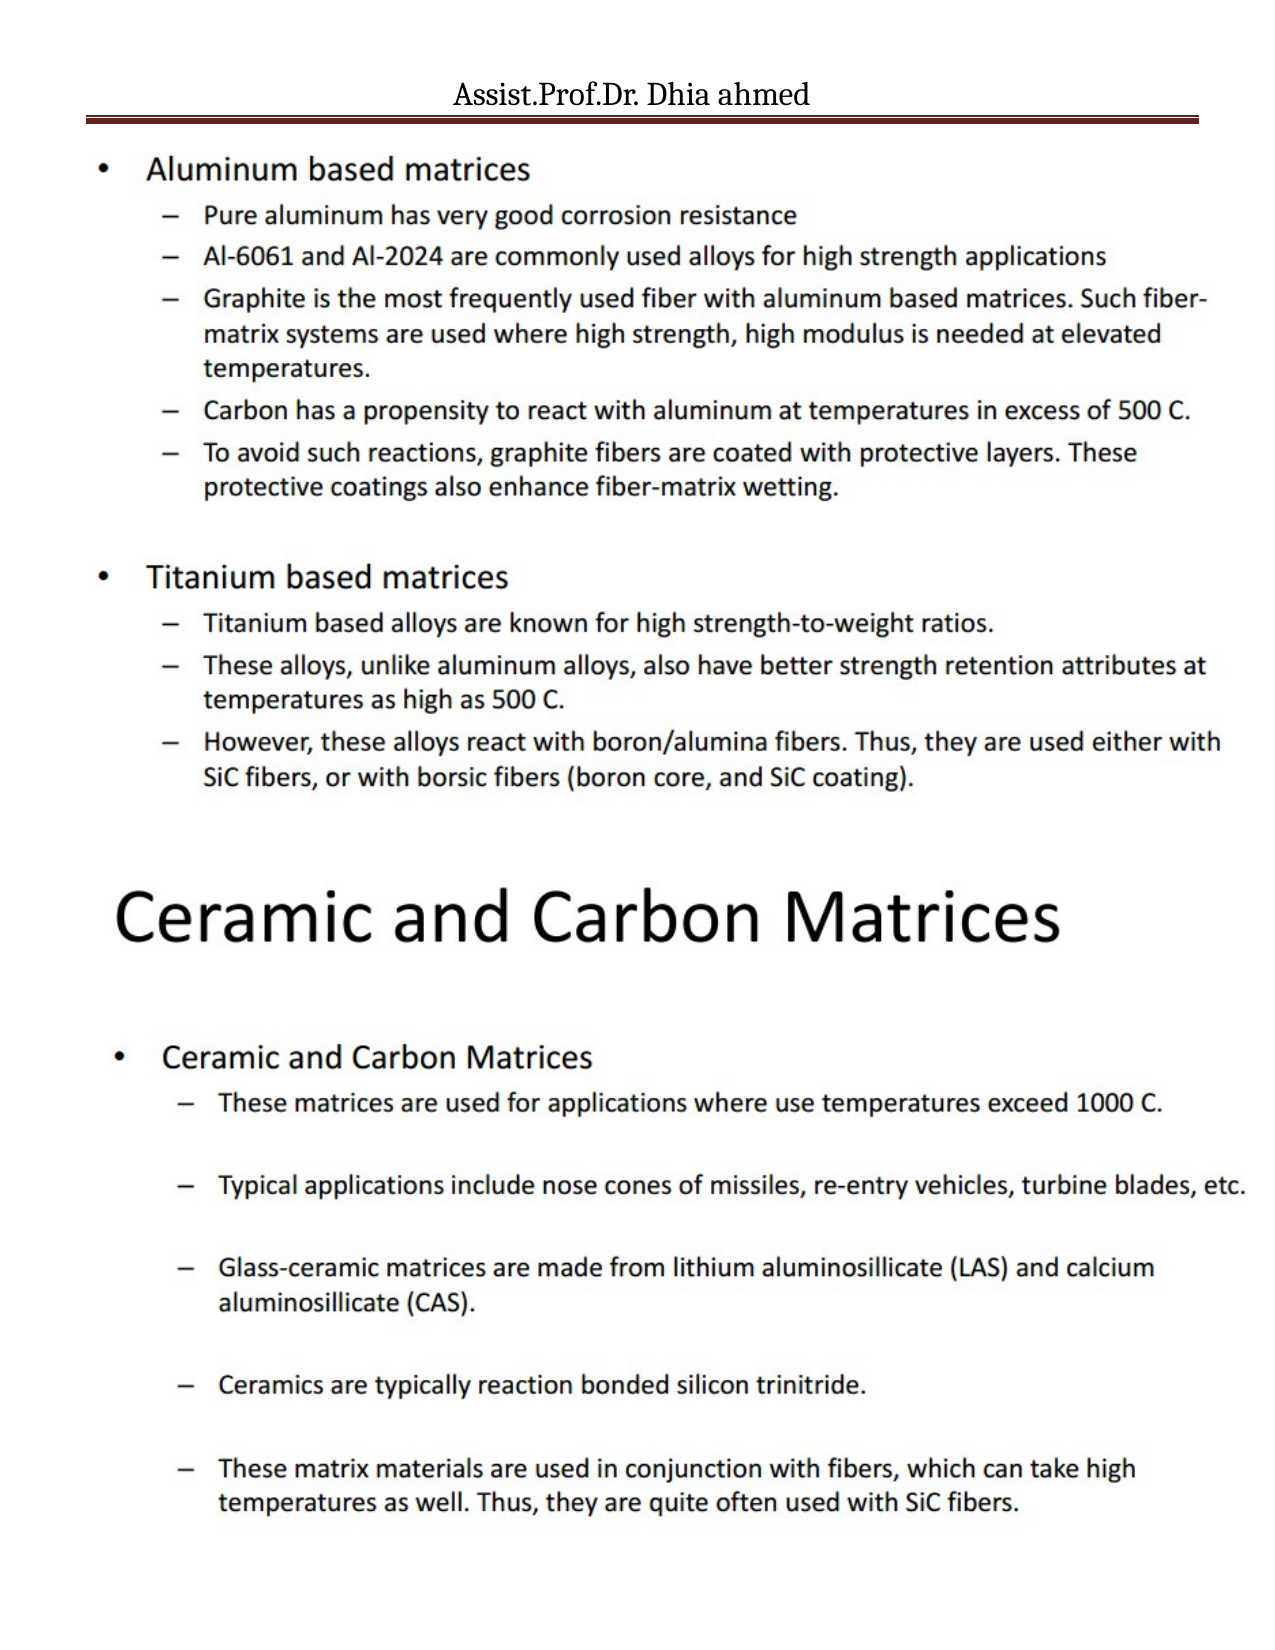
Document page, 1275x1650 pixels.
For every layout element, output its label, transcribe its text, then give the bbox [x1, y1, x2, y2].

text_box Assist.Prof.Dr. Dhia ahmed [451, 72, 834, 114]
text_box [88, 881, 1247, 1545]
text_box [88, 152, 1246, 804]
